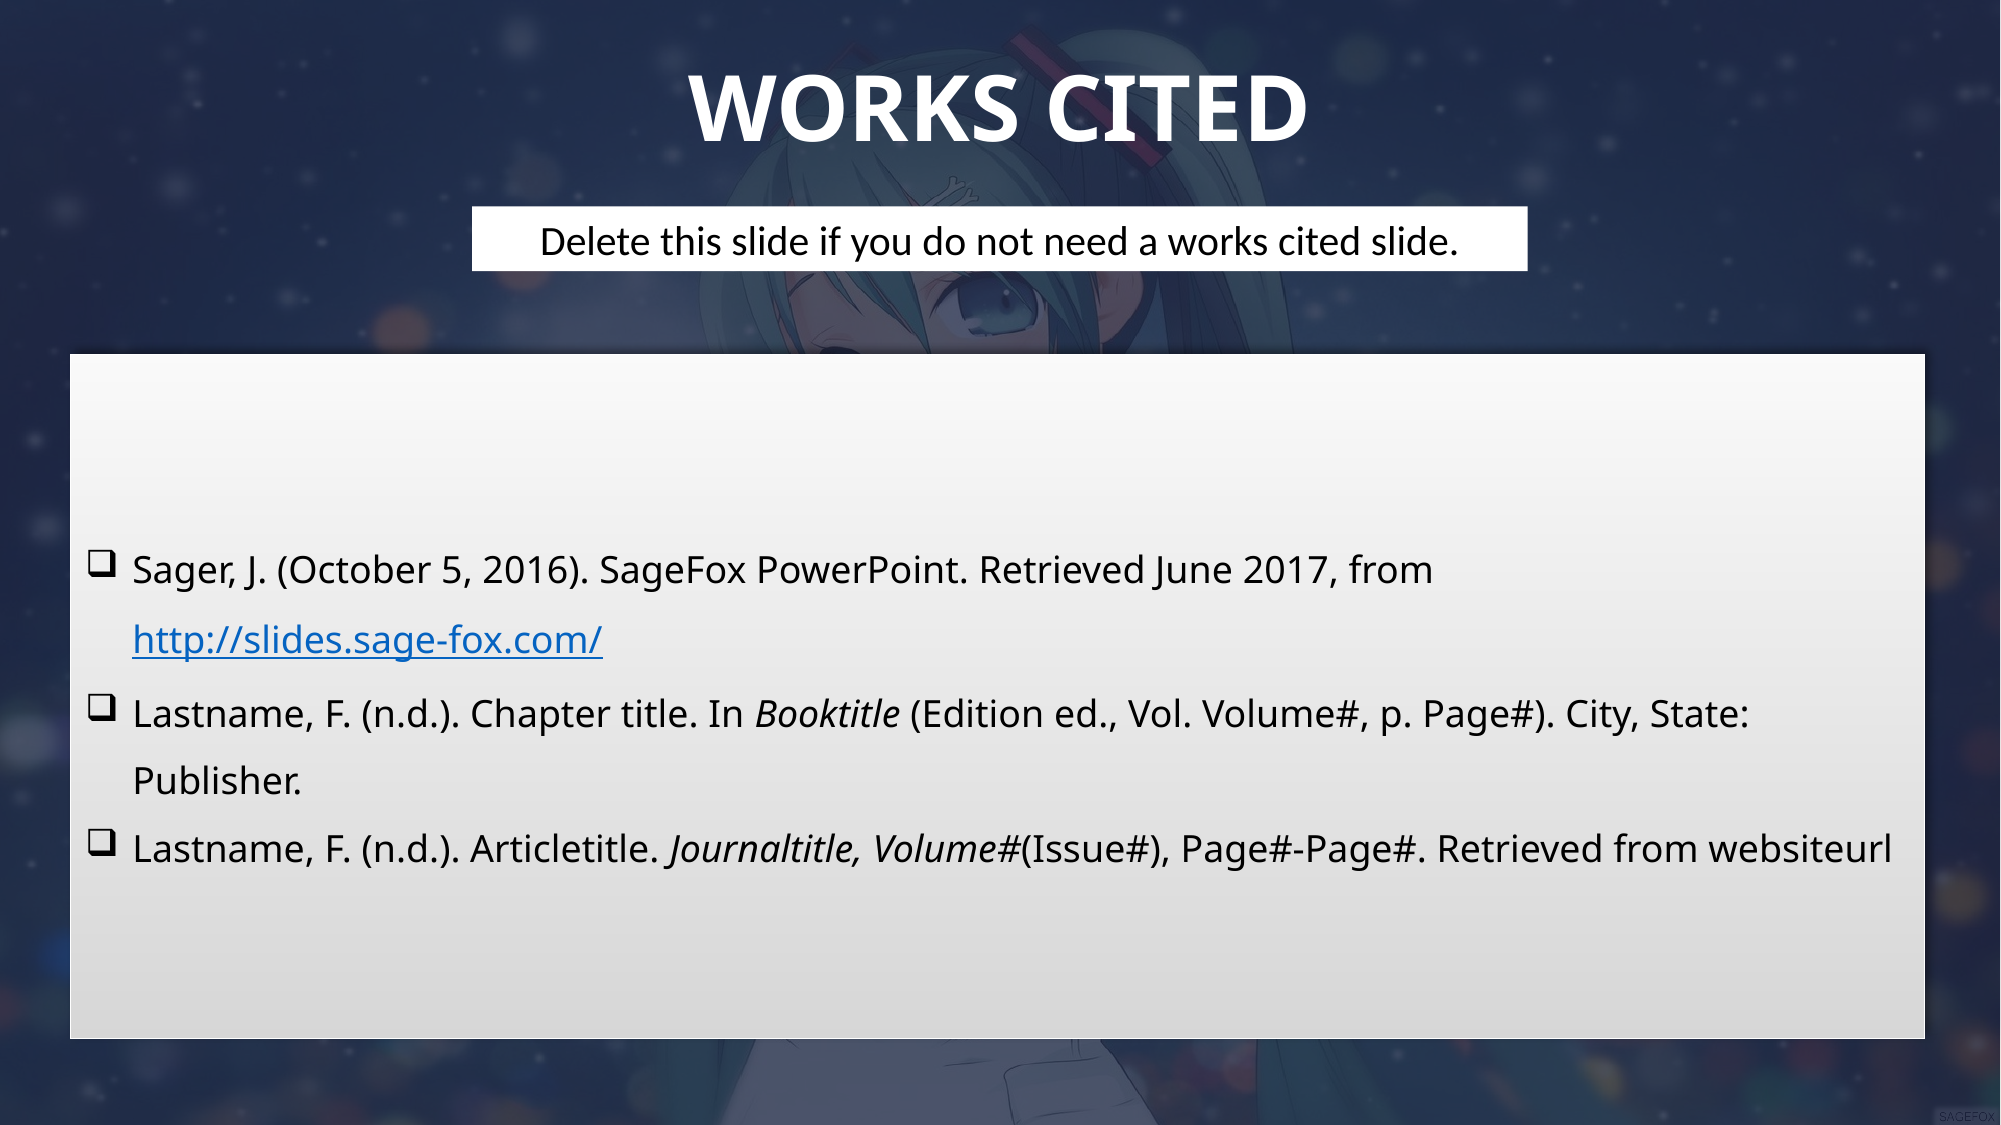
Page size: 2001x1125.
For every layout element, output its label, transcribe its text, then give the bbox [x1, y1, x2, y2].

text_box Delete this slide if you do not need a works cited slide. [472, 206, 1528, 272]
text_box WORKS CITED [548, 42, 1452, 167]
text_box Sager, J. (October 5, 2016). SageFox PowerPoint. Retrieved June 2017, from http://slides.sage-fox.com/ Lastname, F. (n.d.). Chapter title. In Booktitle (Edition ed., Vol. Volume#, p. Page#). City, State: Publisher. Lastname, F. (n.d.). Articletitle. Journaltitle, Volume#(Issue#), Page#-Page#. Retrieved from websiteurl [70, 354, 1925, 1039]
